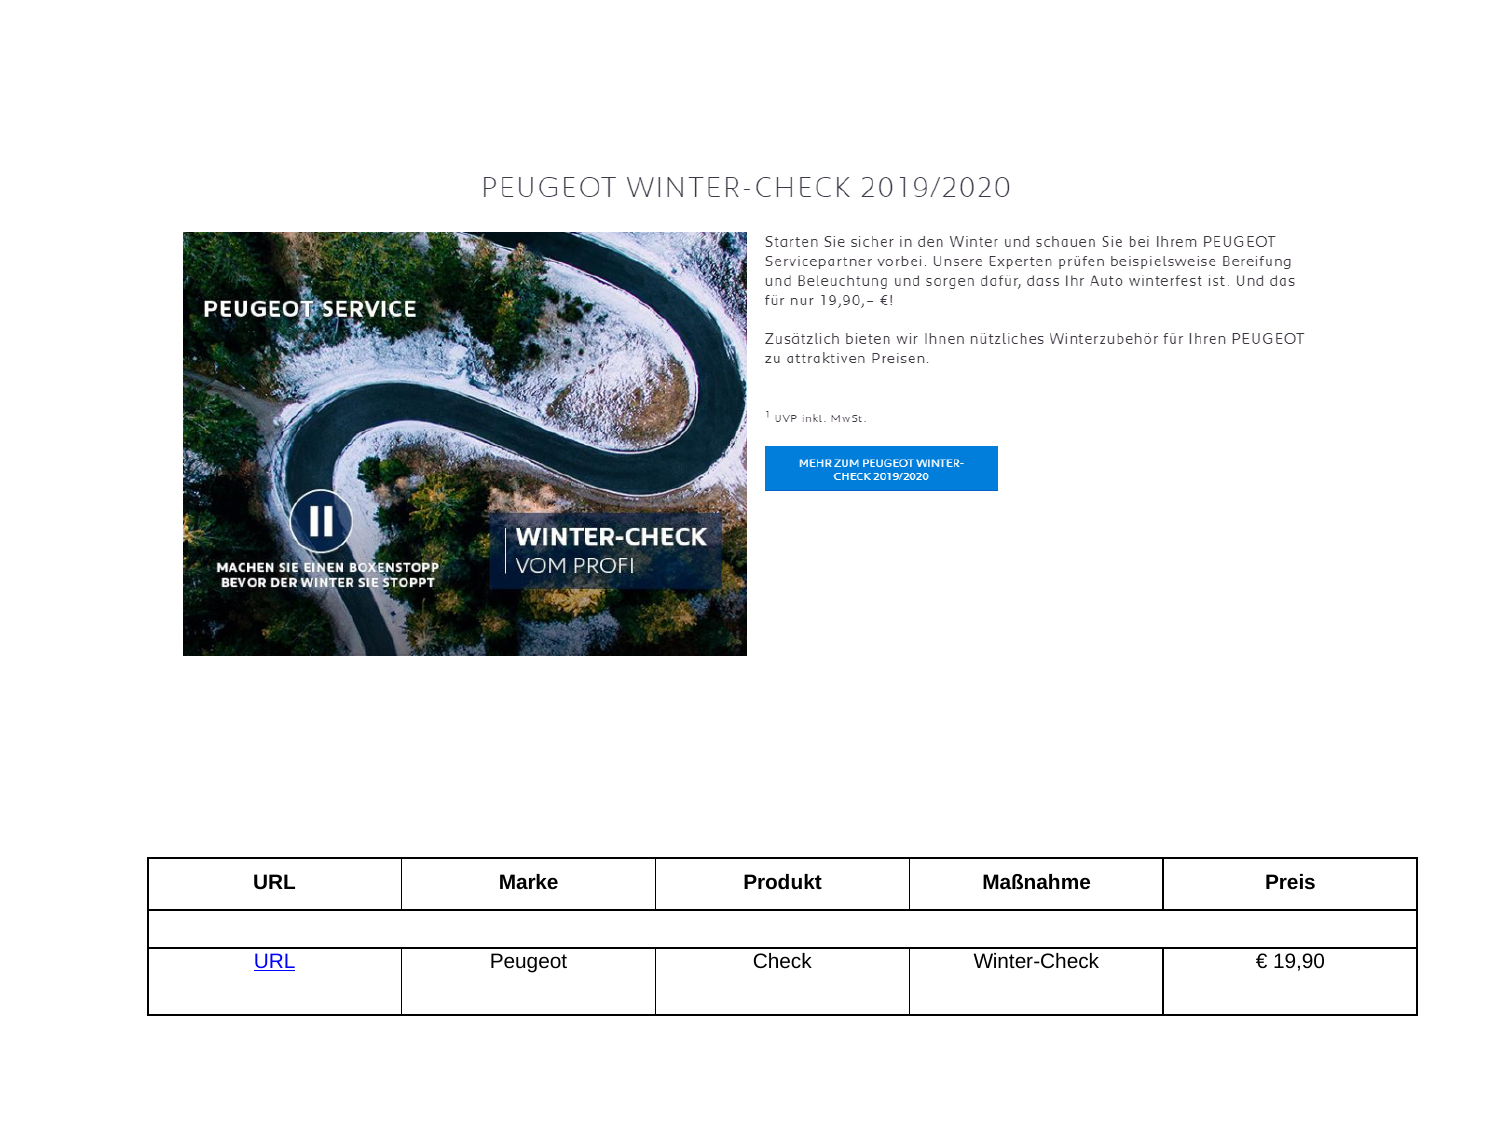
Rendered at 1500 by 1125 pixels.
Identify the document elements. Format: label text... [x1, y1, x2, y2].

table_cell € 19,90 [1164, 949, 1416, 1014]
table_header Maßnahme [910, 859, 1162, 909]
picture [147, 148, 1447, 701]
table_cell Peugeot [402, 949, 655, 1014]
table_header Produkt [656, 859, 909, 909]
table_header Preis [1164, 859, 1416, 909]
table_cell Check [656, 949, 909, 1014]
table_cell URL [149, 949, 401, 1014]
table_cell Winter-Check [910, 949, 1162, 1014]
table_cell [149, 911, 1416, 947]
table_header Marke [402, 859, 655, 909]
table_header URL [149, 859, 401, 909]
